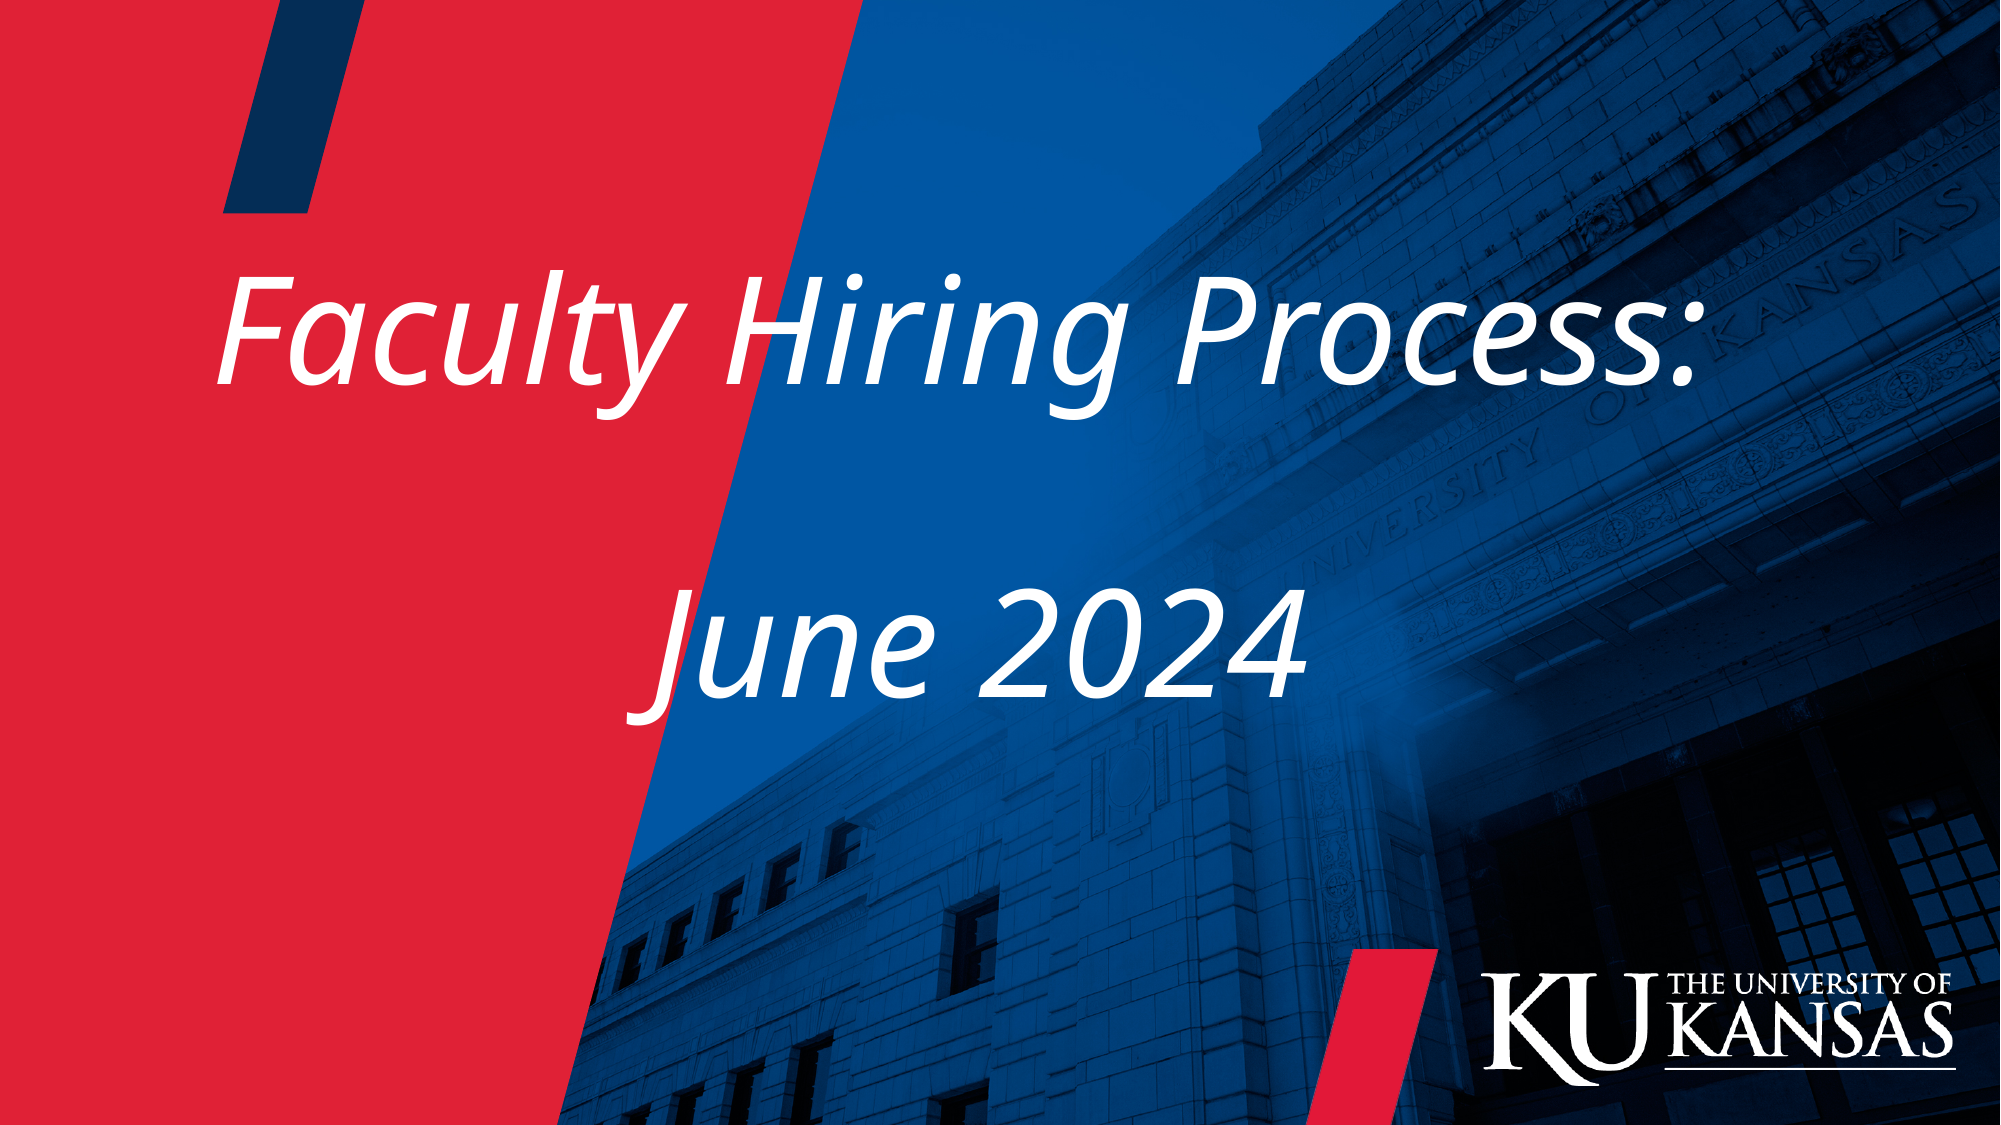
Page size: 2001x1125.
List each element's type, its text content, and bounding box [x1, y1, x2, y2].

text_box Faculty Hiring Process: June 2024 [157, 250, 1804, 1125]
picture [796, 0, 2000, 1125]
